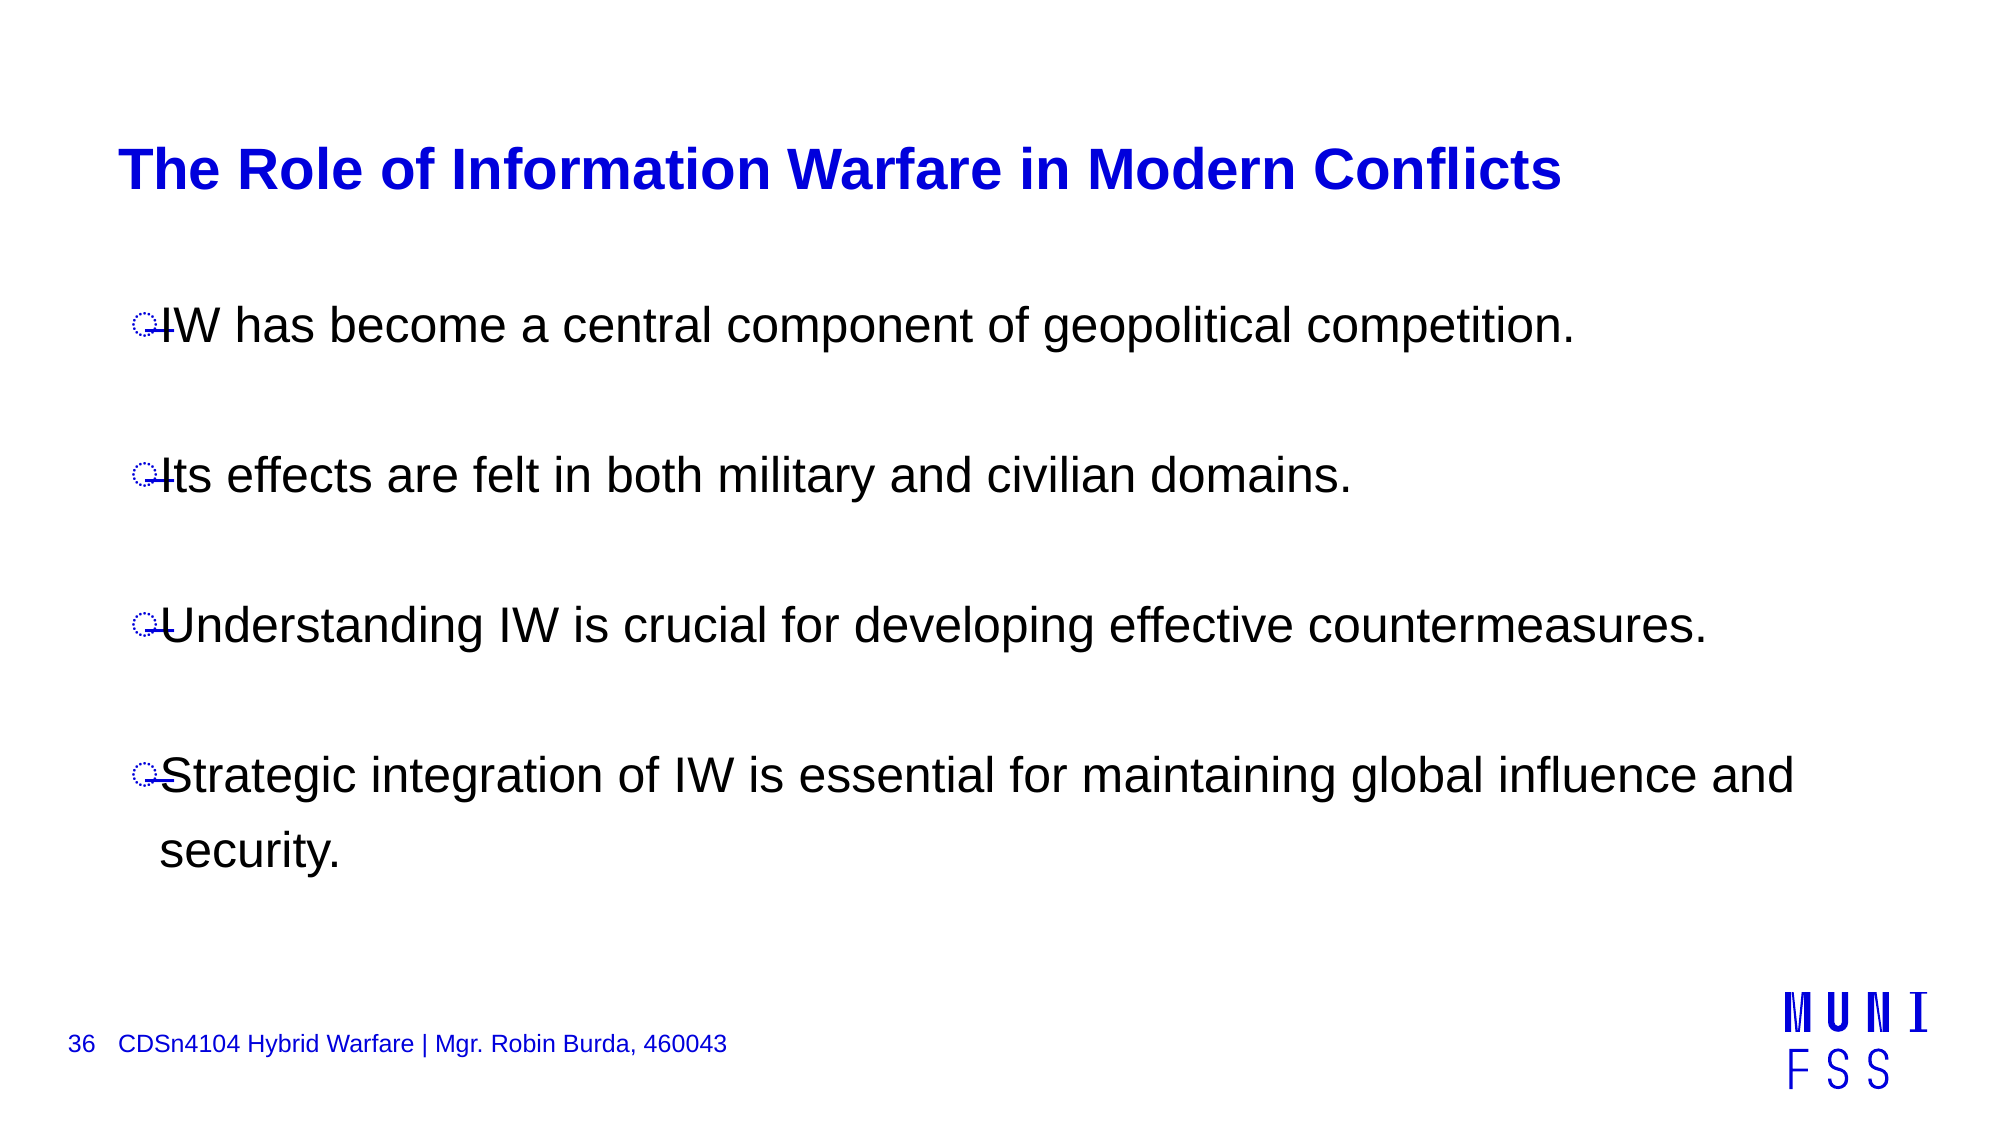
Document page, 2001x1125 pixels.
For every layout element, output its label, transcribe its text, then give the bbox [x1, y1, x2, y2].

slide_number 36 [67, 1021, 110, 1063]
footer CDSn4104 Hybrid Warfare | Mgr. Robin Burda, 460043 [118, 1021, 1418, 1063]
list IW has become a central component of geopolitical competition. Its effects are felt in both military and civilian domains. Understanding IW is crucial for developing effective countermeasures. Strategic integration of IW is essential for maintaining global influence and security. [118, 277, 1883, 957]
title The Role of Information Warfare in Modern Conflicts [118, 118, 1929, 193]
